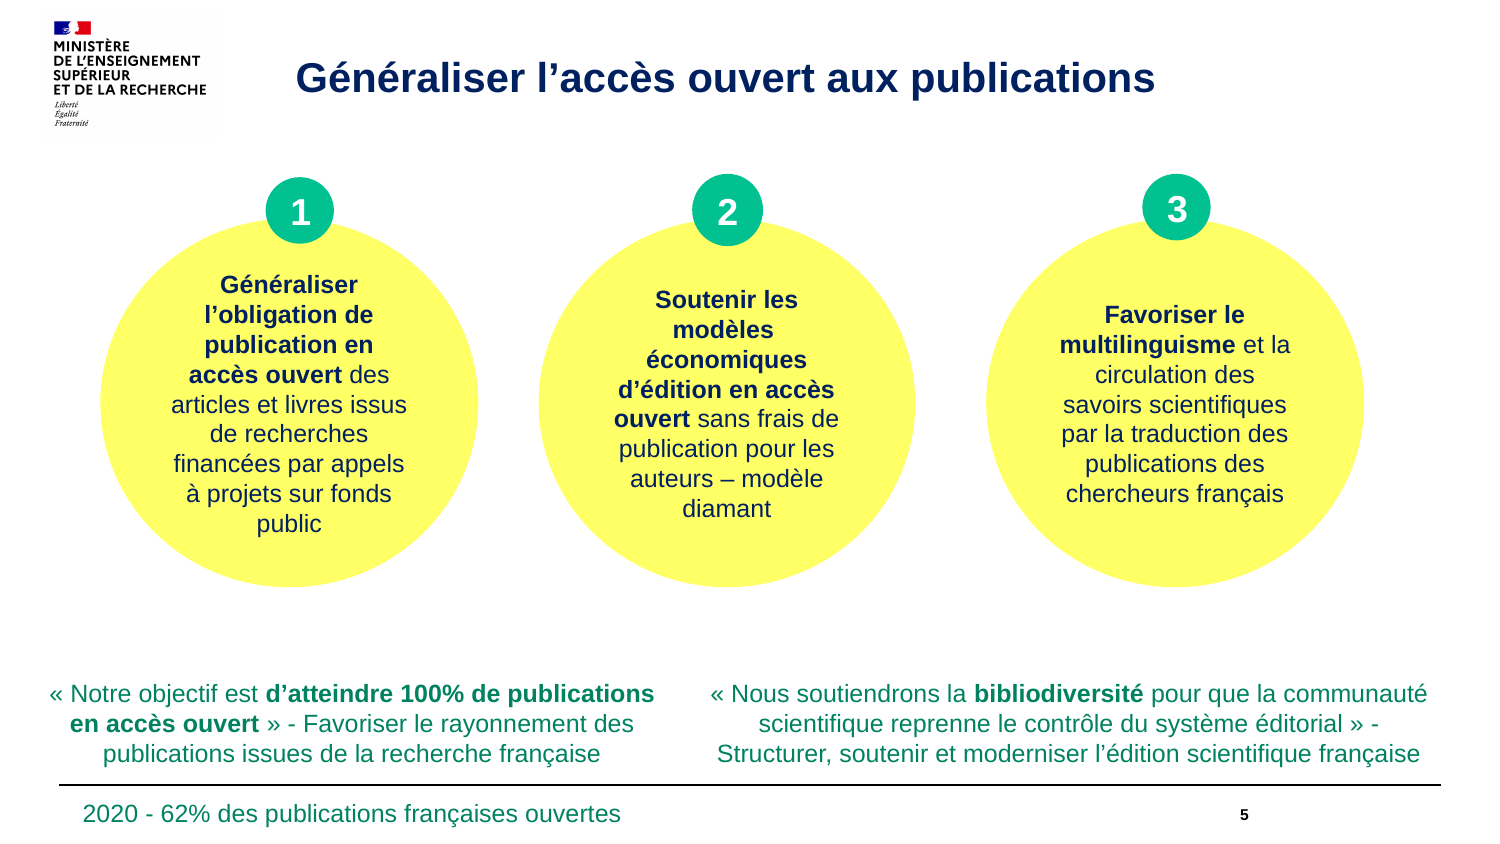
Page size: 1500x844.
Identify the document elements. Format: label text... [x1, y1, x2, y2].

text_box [100, 176, 479, 588]
picture [41, 8, 219, 139]
slide_number 5 [1027, 784, 1249, 844]
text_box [538, 173, 916, 588]
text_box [985, 173, 1365, 588]
text_box « Nous soutiendrons la bibliodiversité pour que la communauté scientifique reprenne le contrôle du système éditorial » - Structurer, soutenir et moderniser l’édition scientifique française [692, 670, 1447, 775]
text_box « Notre objectif est d’atteindre 100% de publications en accès ouvert » - Favoriser le rayonnement des publications issues de la recherche française 2020 - 62% des publications françaises ouvertes [29, 670, 676, 835]
text_box Généraliser l’accès ouvert aux publications [206, 43, 1245, 109]
